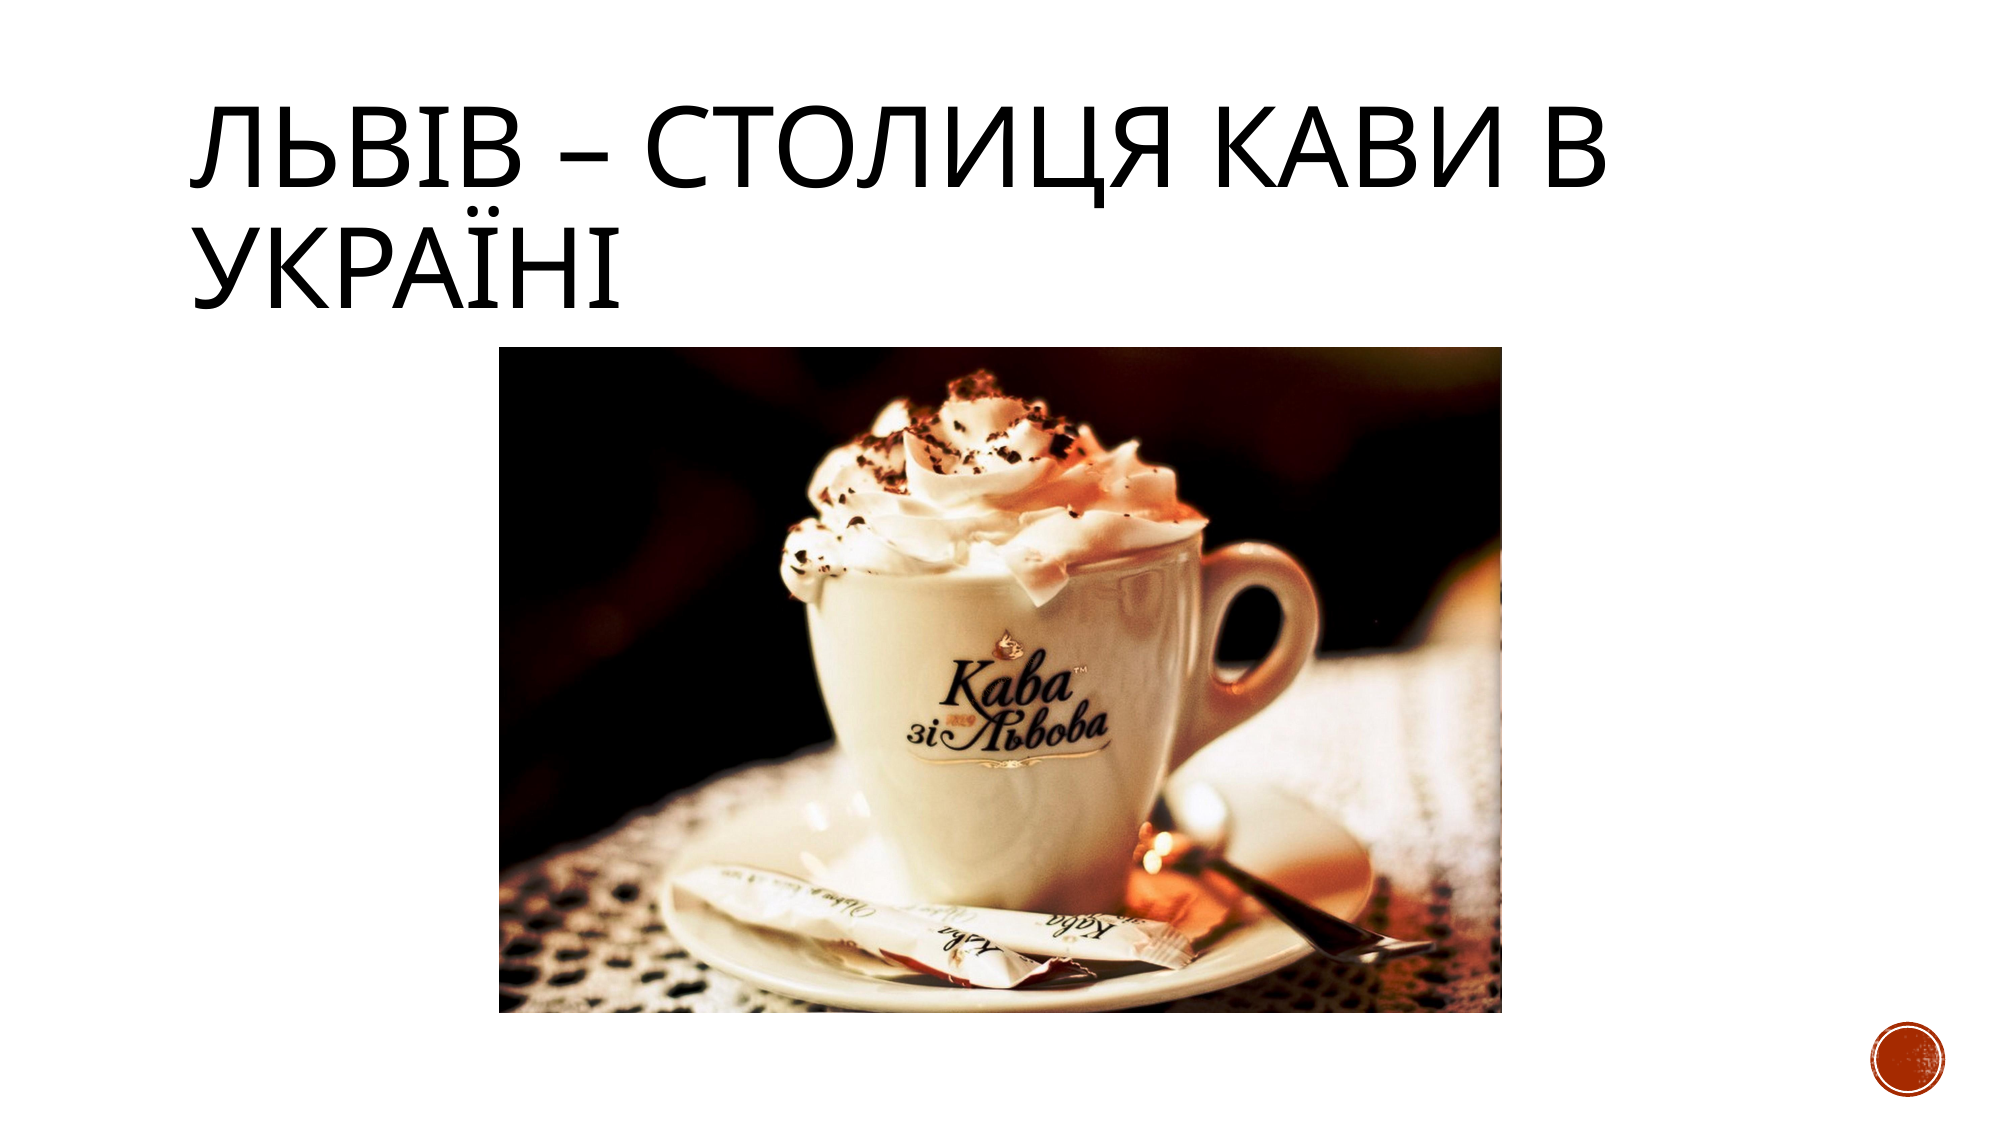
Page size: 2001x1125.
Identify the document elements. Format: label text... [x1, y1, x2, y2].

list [503, 351, 1499, 1010]
title Львів – столиця кави в Україні [175, 79, 1826, 344]
